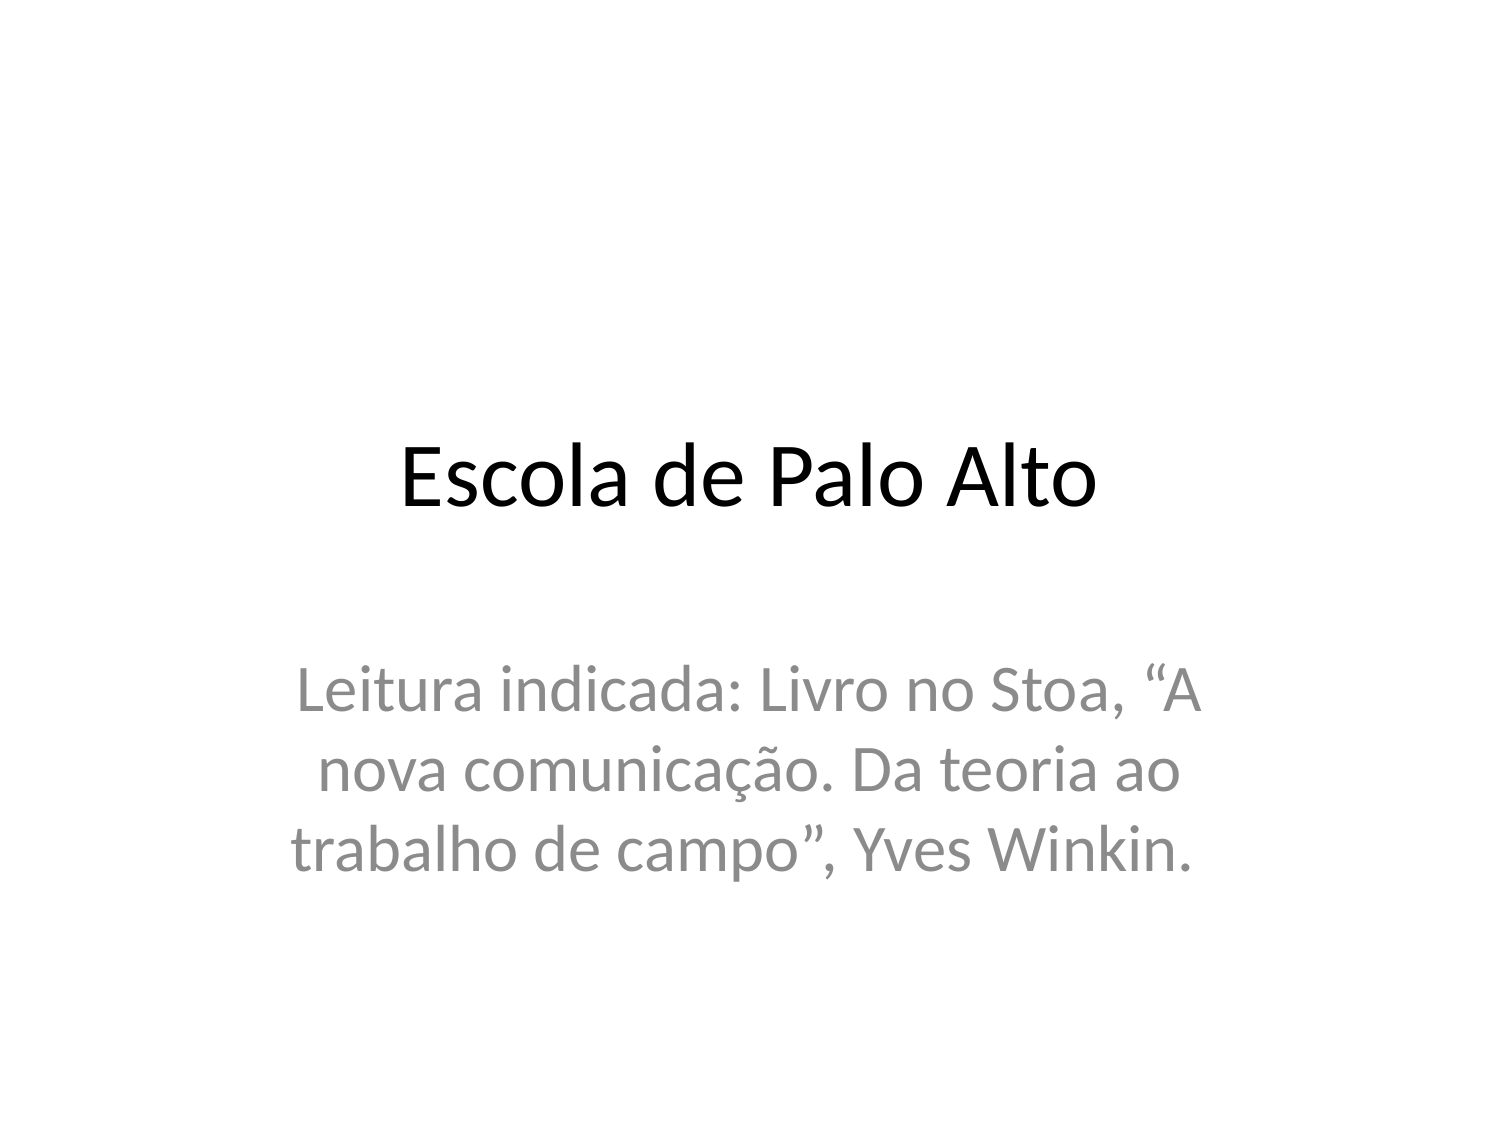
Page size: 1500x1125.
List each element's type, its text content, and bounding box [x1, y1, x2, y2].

title Escola de Palo Alto [112, 349, 1388, 591]
subtitle Leitura indicada: Livro no Stoa, “A nova comunicação. Da teoria ao trabalho de campo”, Yves Winkin. [225, 637, 1275, 925]
